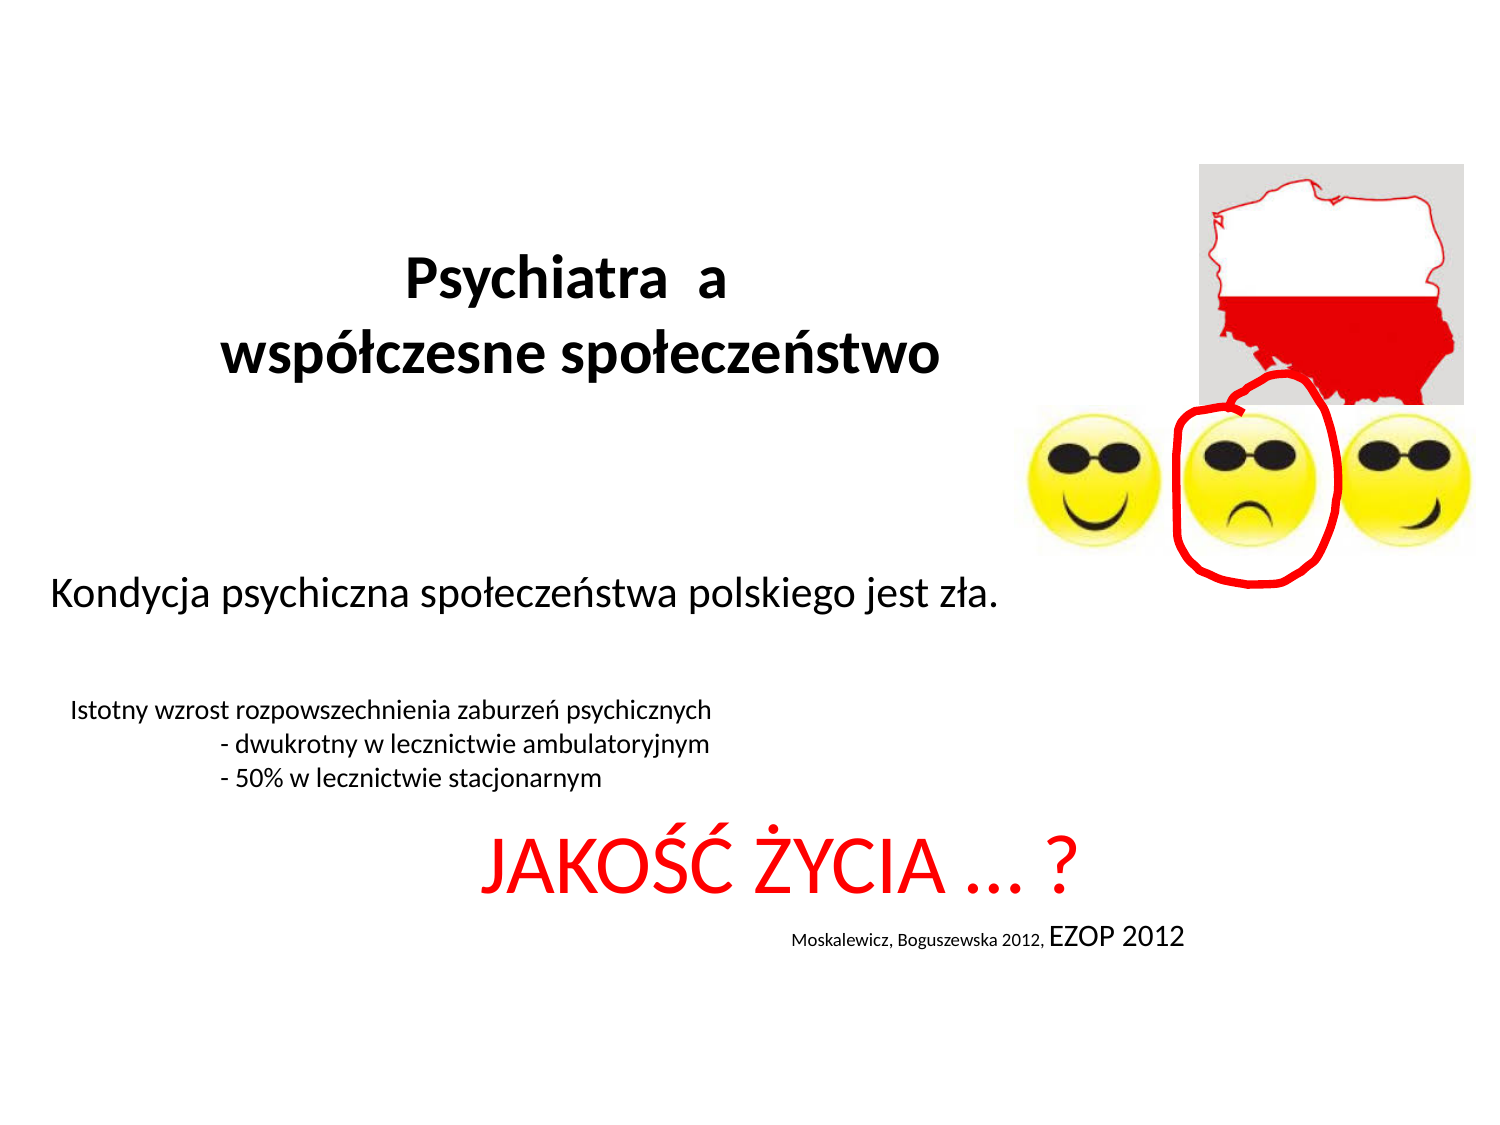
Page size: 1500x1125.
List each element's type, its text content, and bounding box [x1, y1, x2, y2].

text_box Moskalewicz, Boguszewska 2012, EZOP 2012 [776, 907, 1201, 961]
text_box JAKOŚĆ ŻYCIA … ? [466, 802, 1098, 919]
text_box [1190, 565, 1313, 587]
title Psychiatra a współczesne społeczeństwo [18, 200, 1145, 422]
text_box Kondycja psychiczna społeczeństwa polskiego jest zła. [35, 556, 1222, 624]
picture [1013, 163, 1476, 557]
text_box Istotny wzrost rozpowszechnienia zaburzeń psychicznych - dwukrotny w lecznictwie ambulatoryjnym - 50% w lecznictwie stacjonarnym [55, 684, 734, 834]
